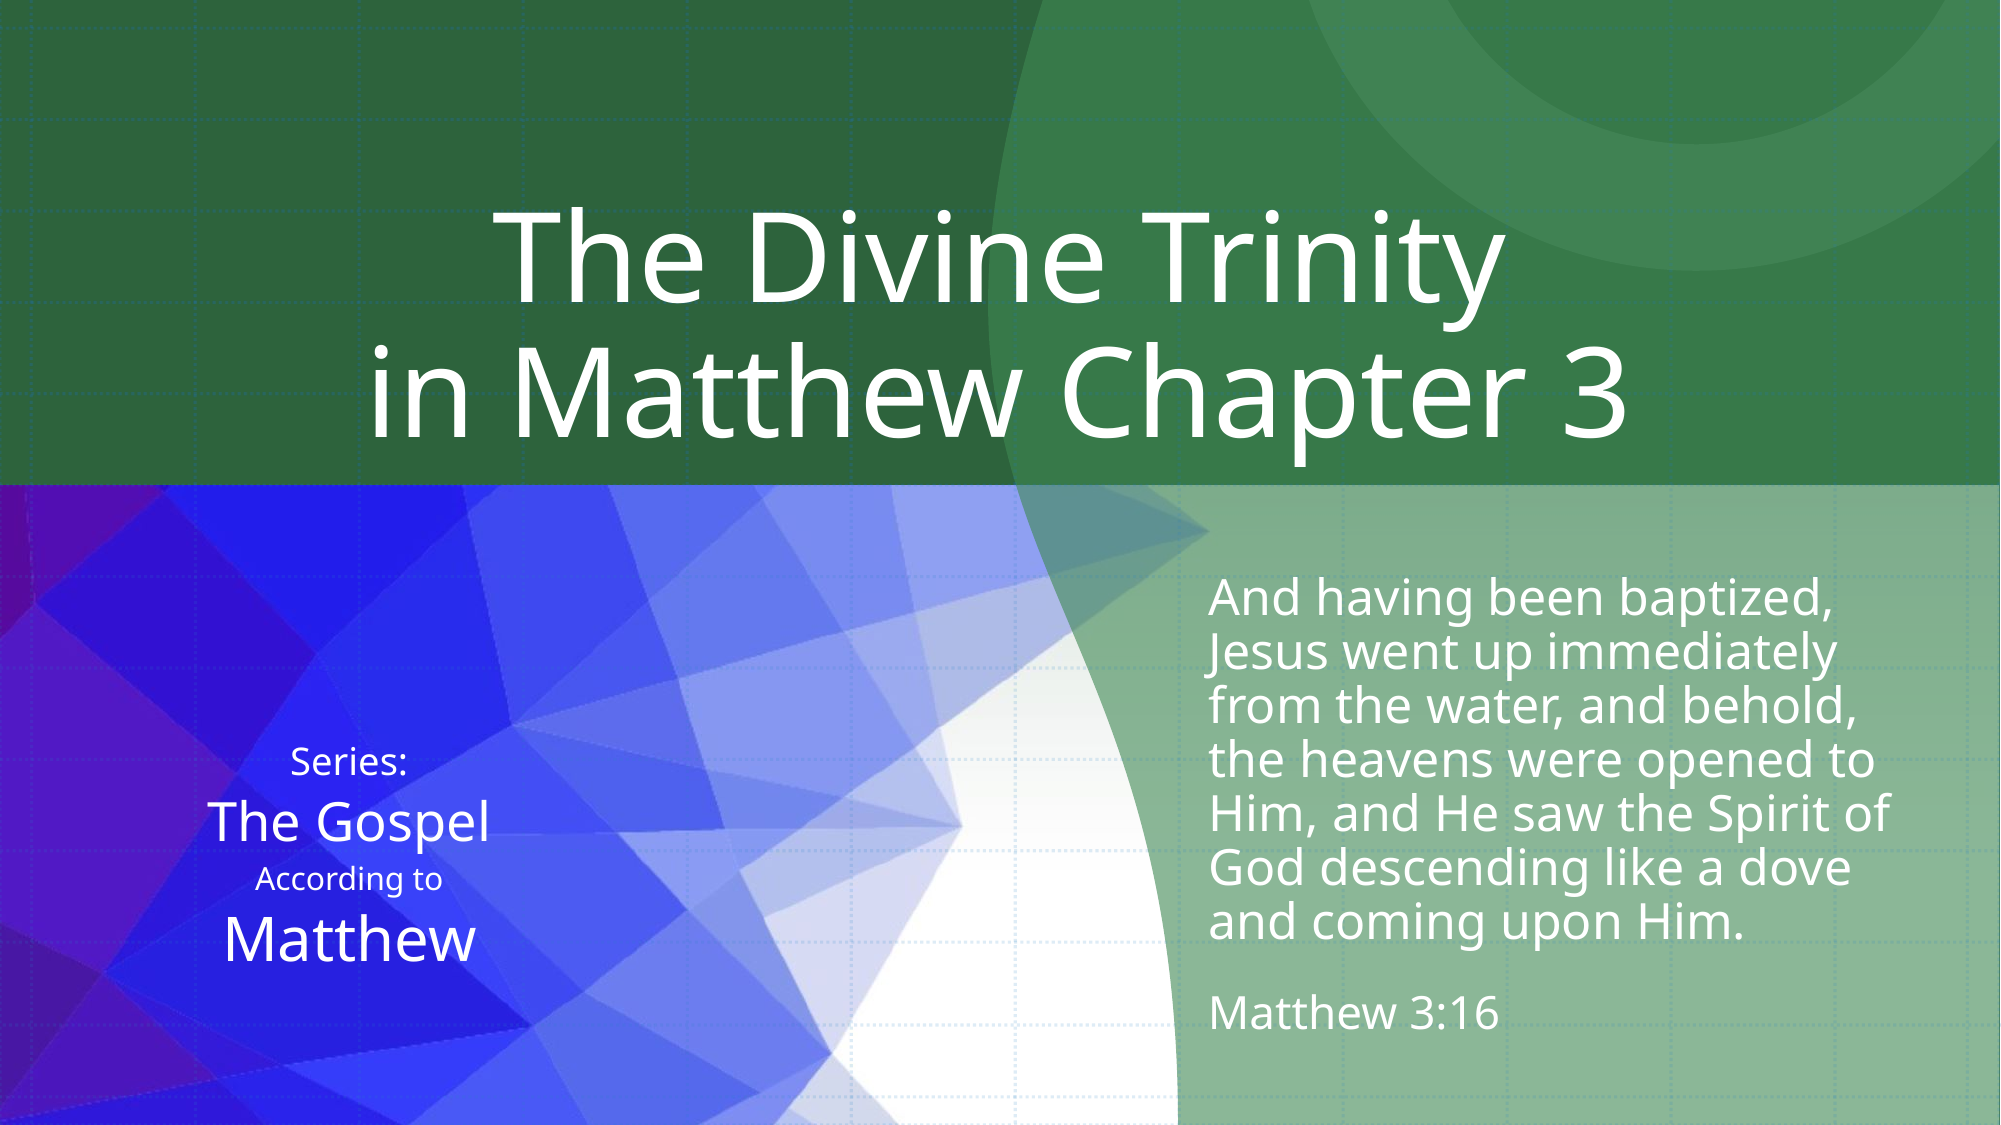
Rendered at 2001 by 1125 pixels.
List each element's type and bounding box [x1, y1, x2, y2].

text_box [0, 0, 2000, 1125]
